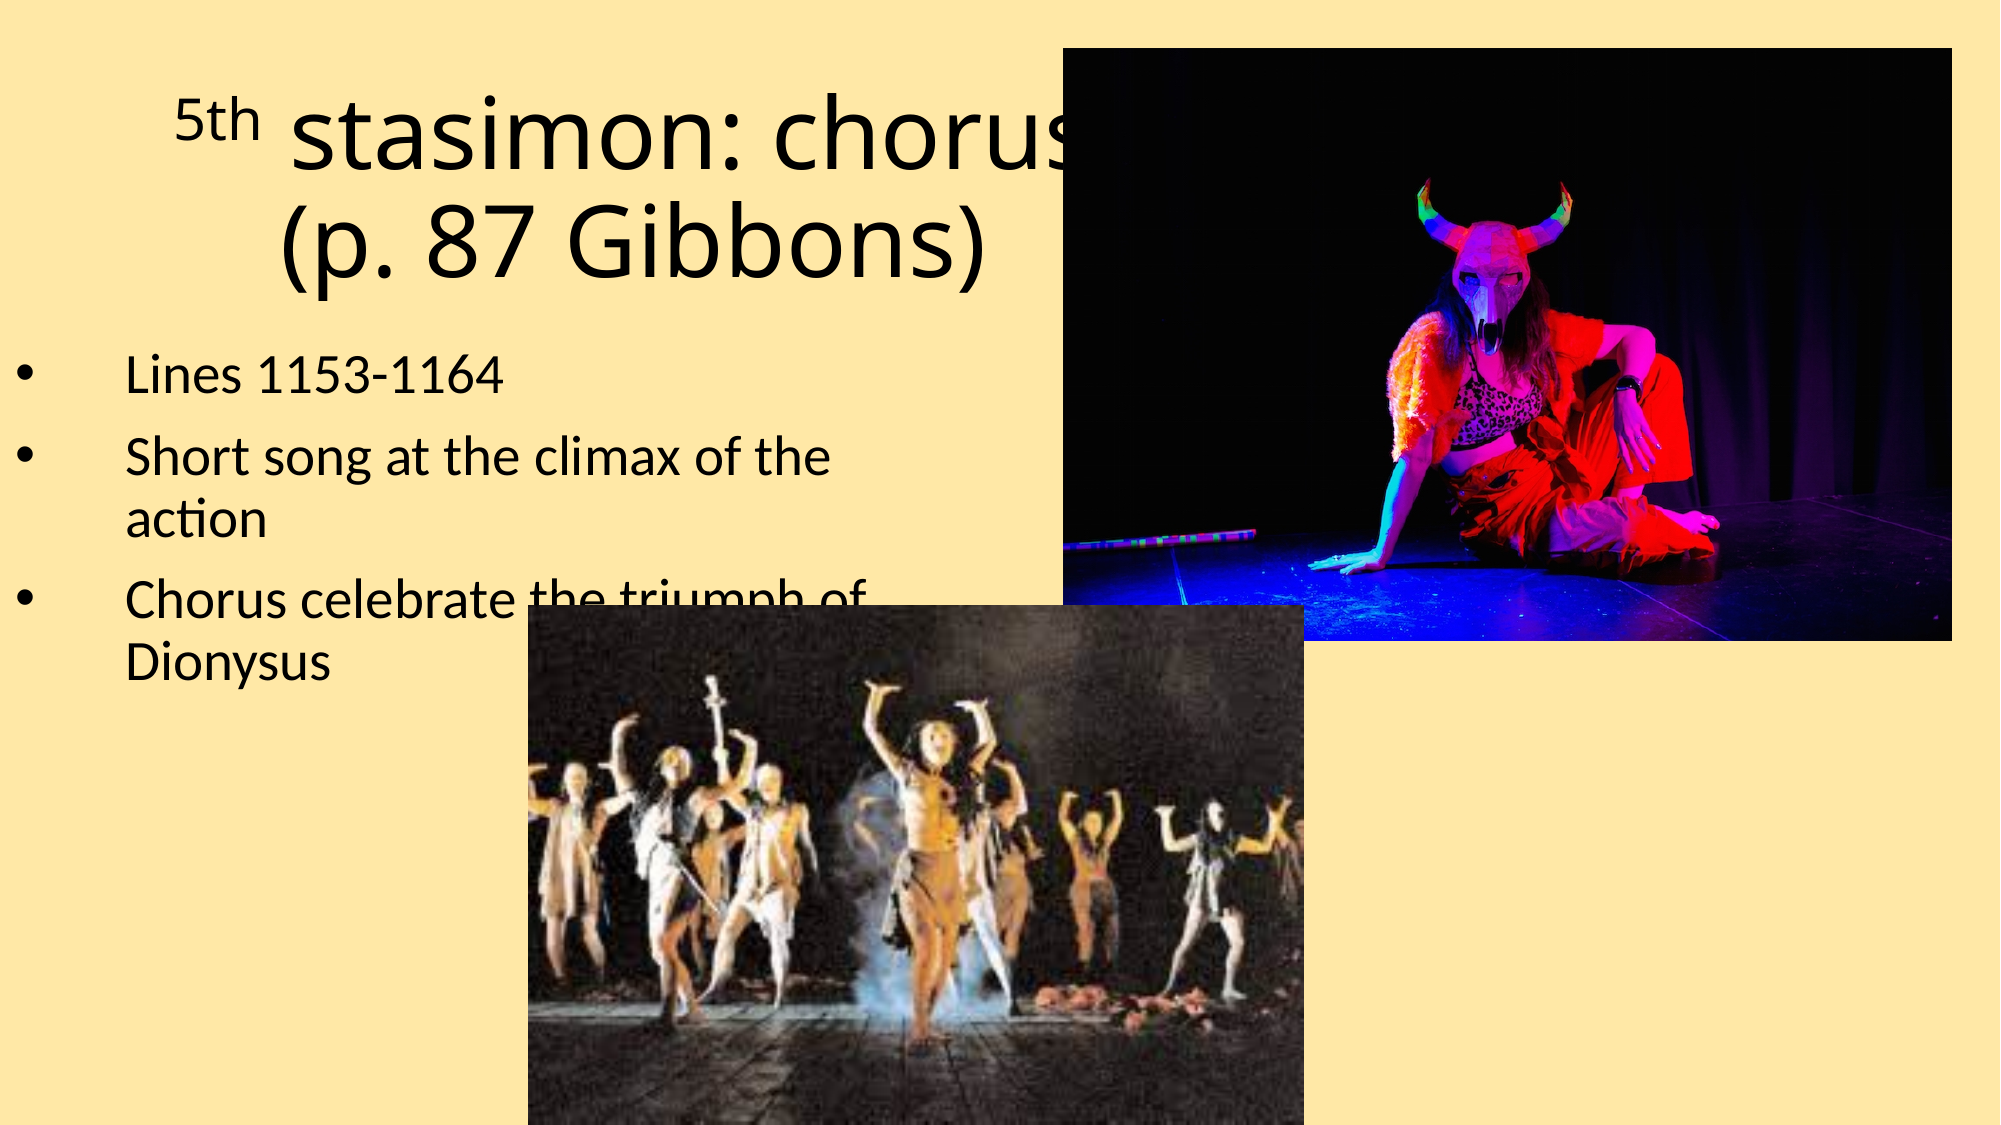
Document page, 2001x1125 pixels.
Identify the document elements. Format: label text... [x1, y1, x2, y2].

subtitle Lines 1153-1164 Short song at the climax of the action Chorus celebrate the triumph of Dionysus [0, 336, 982, 703]
picture [528, 48, 1952, 1125]
title 5th stasimon: chorus (p. 87 Gibbons) [30, 75, 1063, 312]
